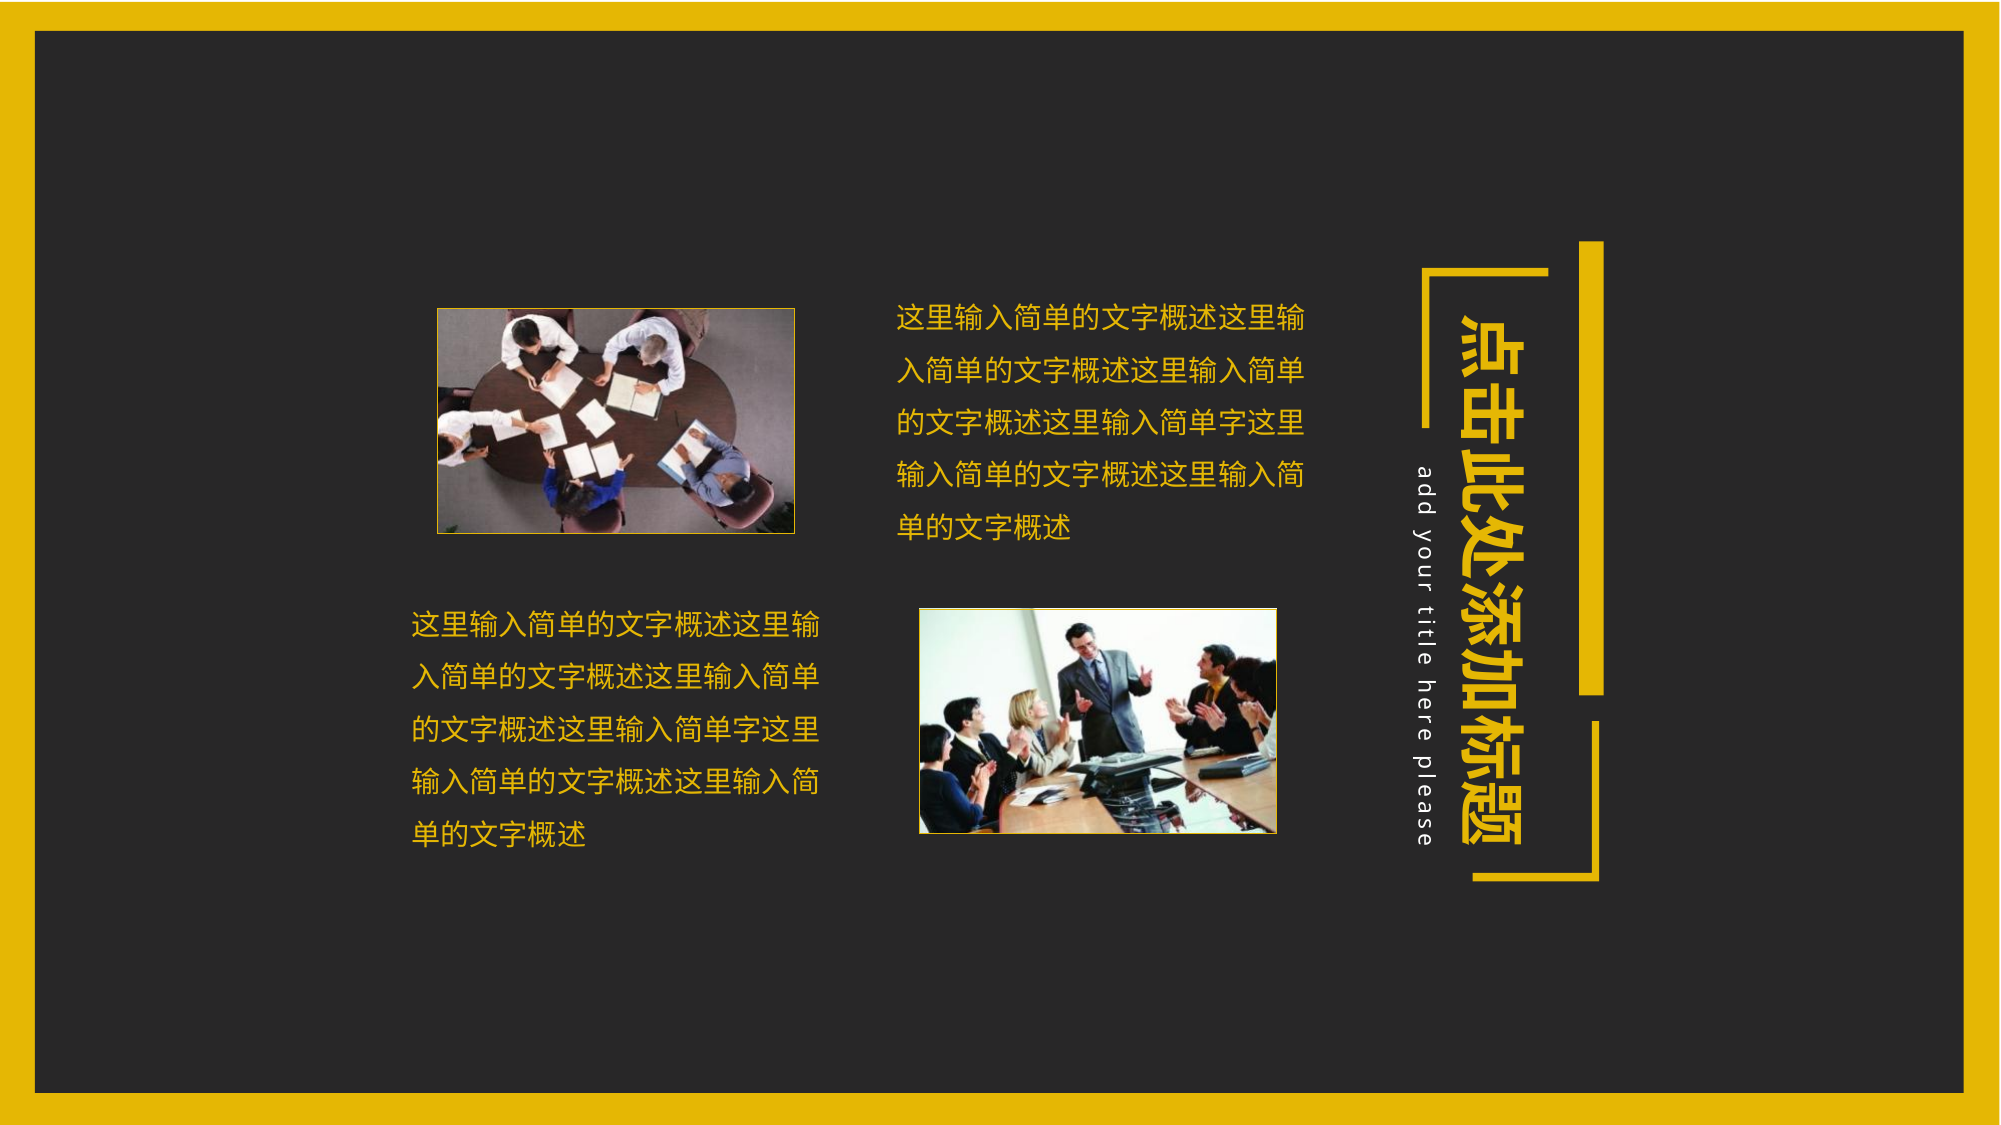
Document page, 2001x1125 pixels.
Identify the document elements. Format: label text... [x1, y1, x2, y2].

picture [437, 308, 795, 534]
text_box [1415, 241, 1604, 884]
text_box 这里输入简单的文字概述这里输入简单的文字概述这里输入简单的文字概述这里输入简单字这里输入简单的文字概述这里输入简单的文字概述 [881, 274, 1336, 552]
picture [919, 608, 1277, 834]
text_box 这里输入简单的文字概述这里输入简单的文字概述这里输入简单的文字概述这里输入简单字这里输入简单的文字概述这里输入简单的文字概述 [396, 581, 850, 859]
